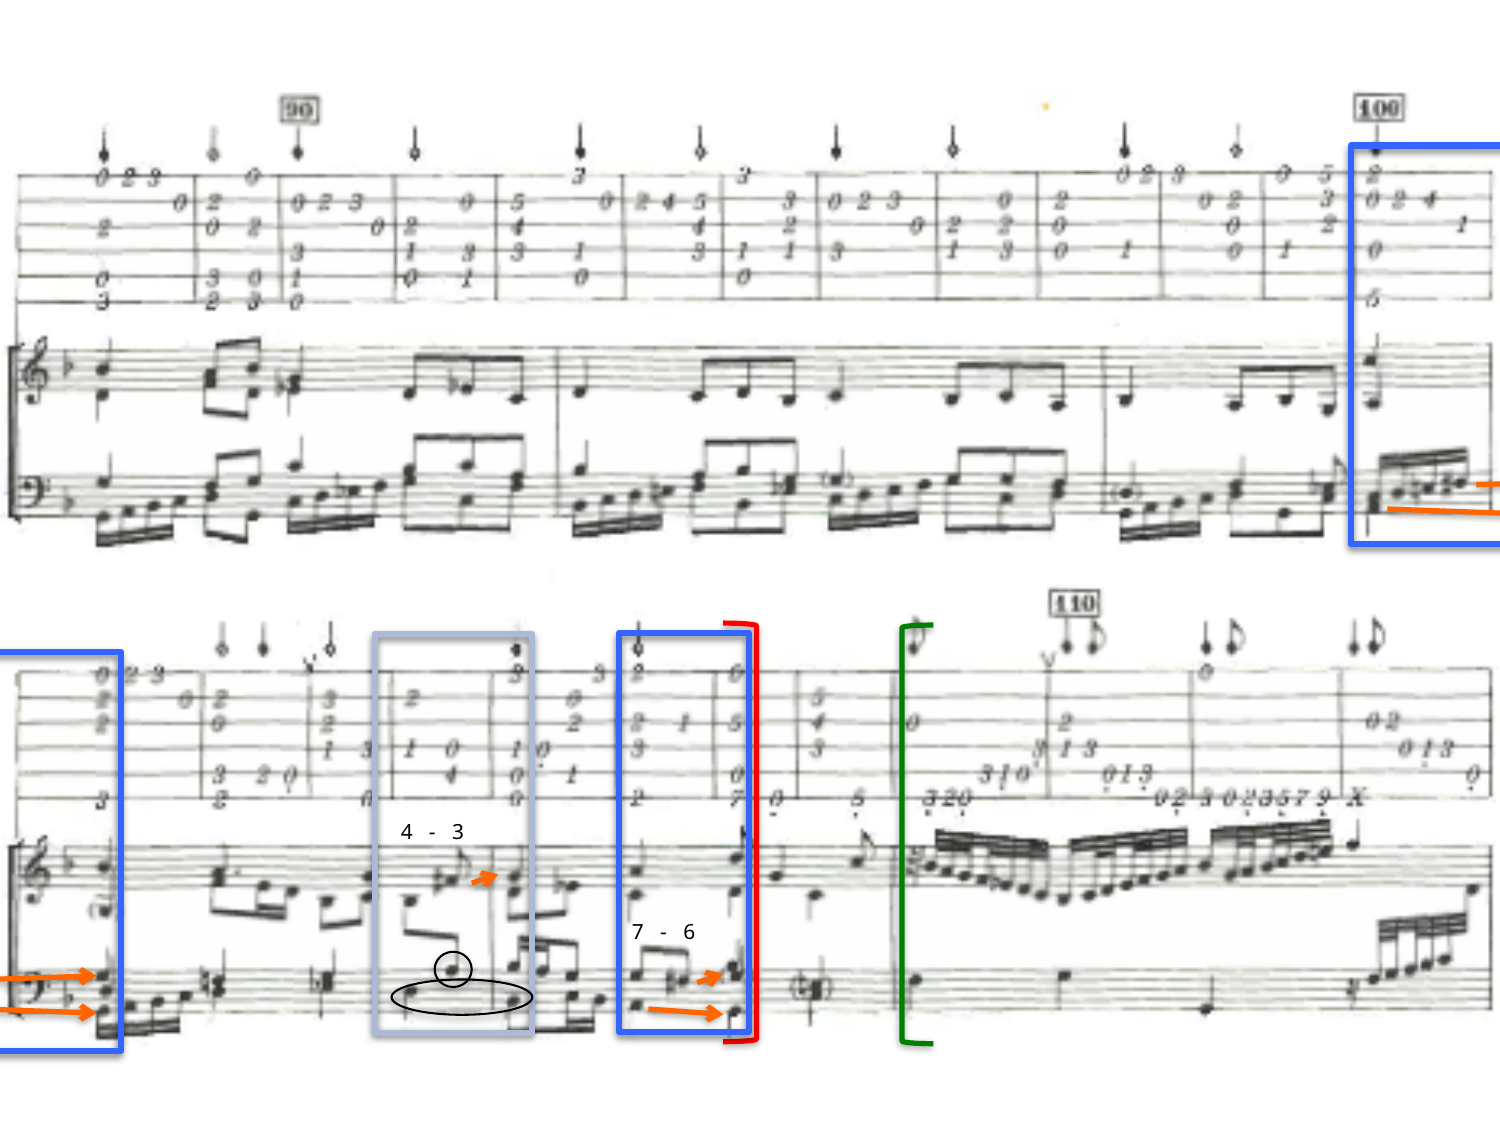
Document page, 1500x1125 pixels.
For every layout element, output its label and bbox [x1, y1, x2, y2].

text_box [647, 1006, 724, 1017]
text_box [472, 871, 498, 886]
list [0, 44, 1499, 1077]
text_box [696, 974, 724, 982]
